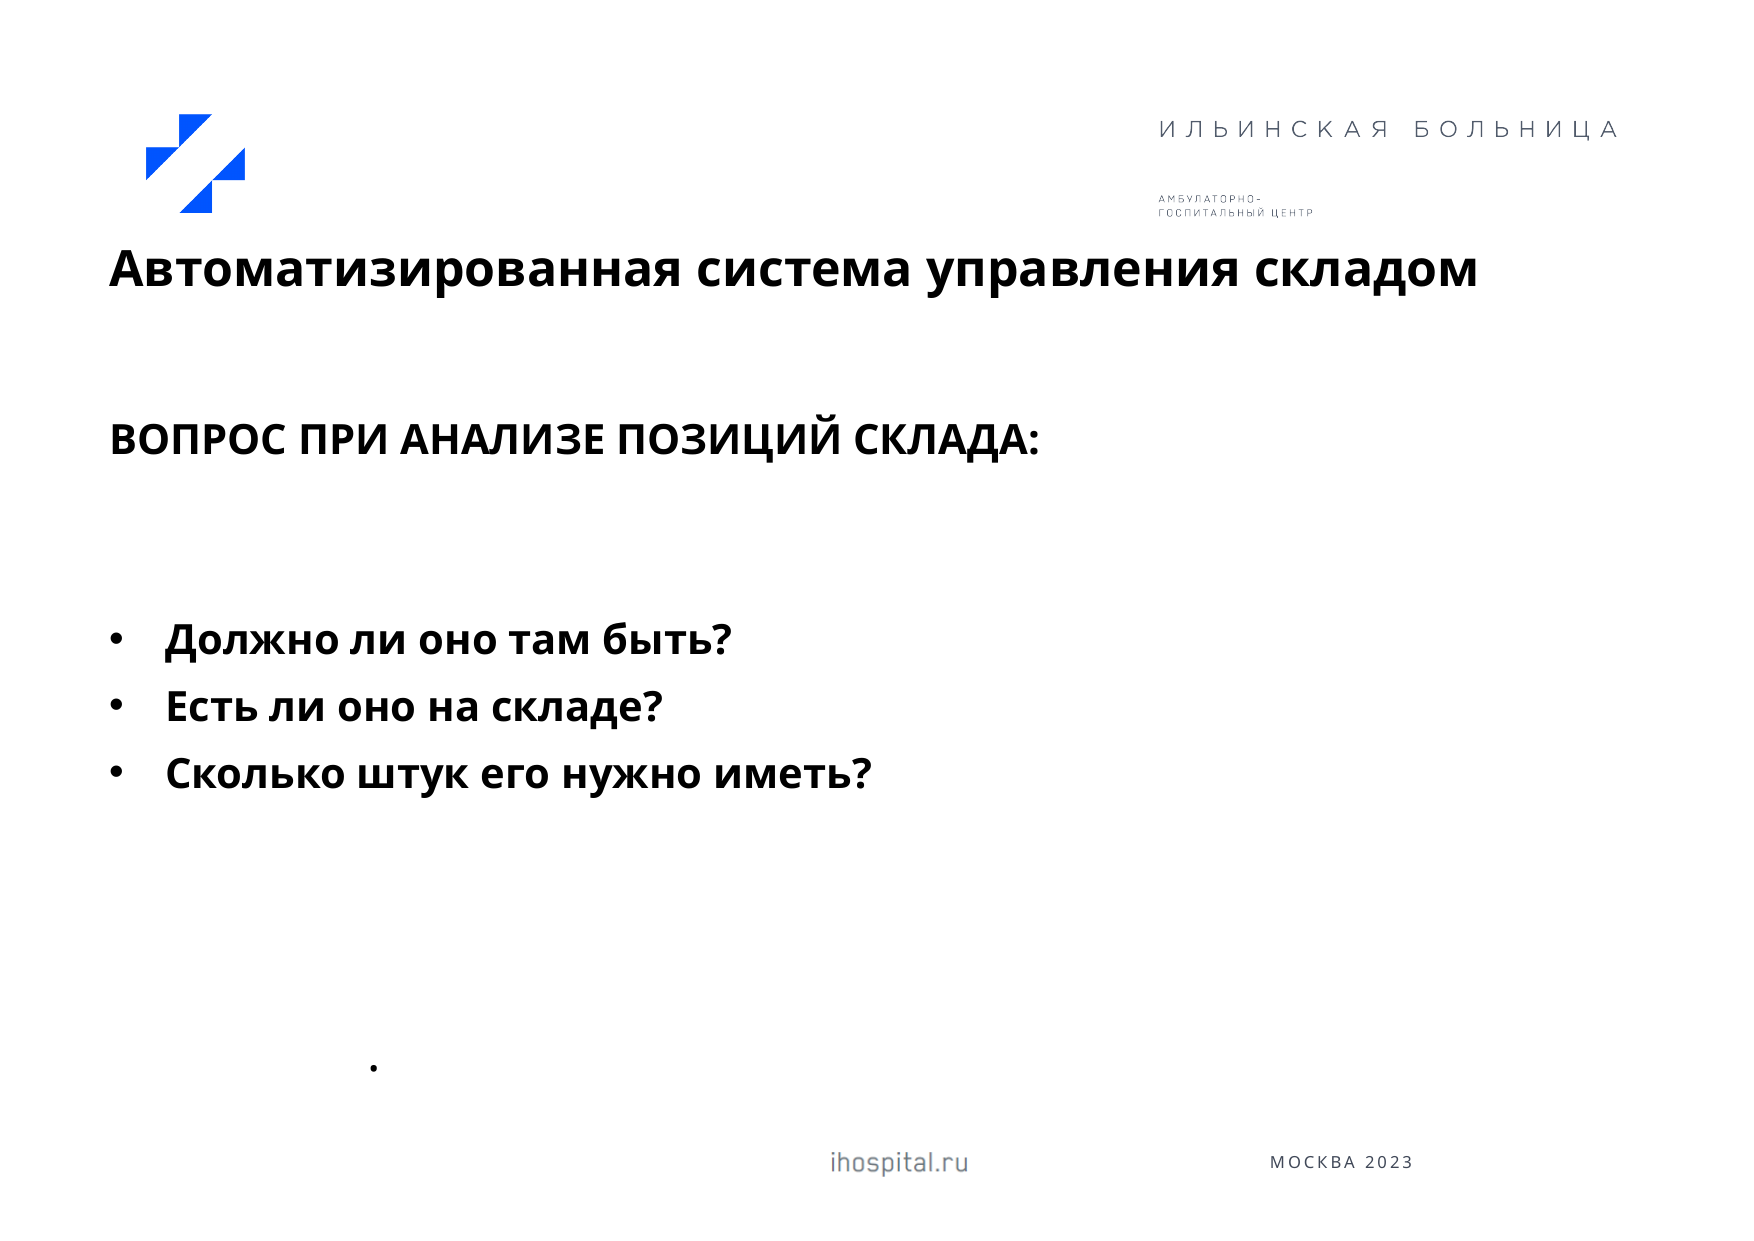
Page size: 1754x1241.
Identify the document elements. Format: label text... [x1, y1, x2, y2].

text_box ВОПРОС ПРИ АНАЛИЗЕ ПОЗИЦИЙ СКЛАДА: Должно ли оно там быть? Есть ли оно на складе? Сколько штук его нужно иметь? [94, 405, 1315, 804]
picture [1158, 117, 1628, 219]
text_box . [94, 804, 655, 1089]
text_box Автоматизированная система управления складом [94, 228, 1594, 304]
picture [829, 1149, 973, 1181]
picture [146, 114, 245, 213]
text_box МОСКВА 2023 [1255, 1144, 1754, 1180]
